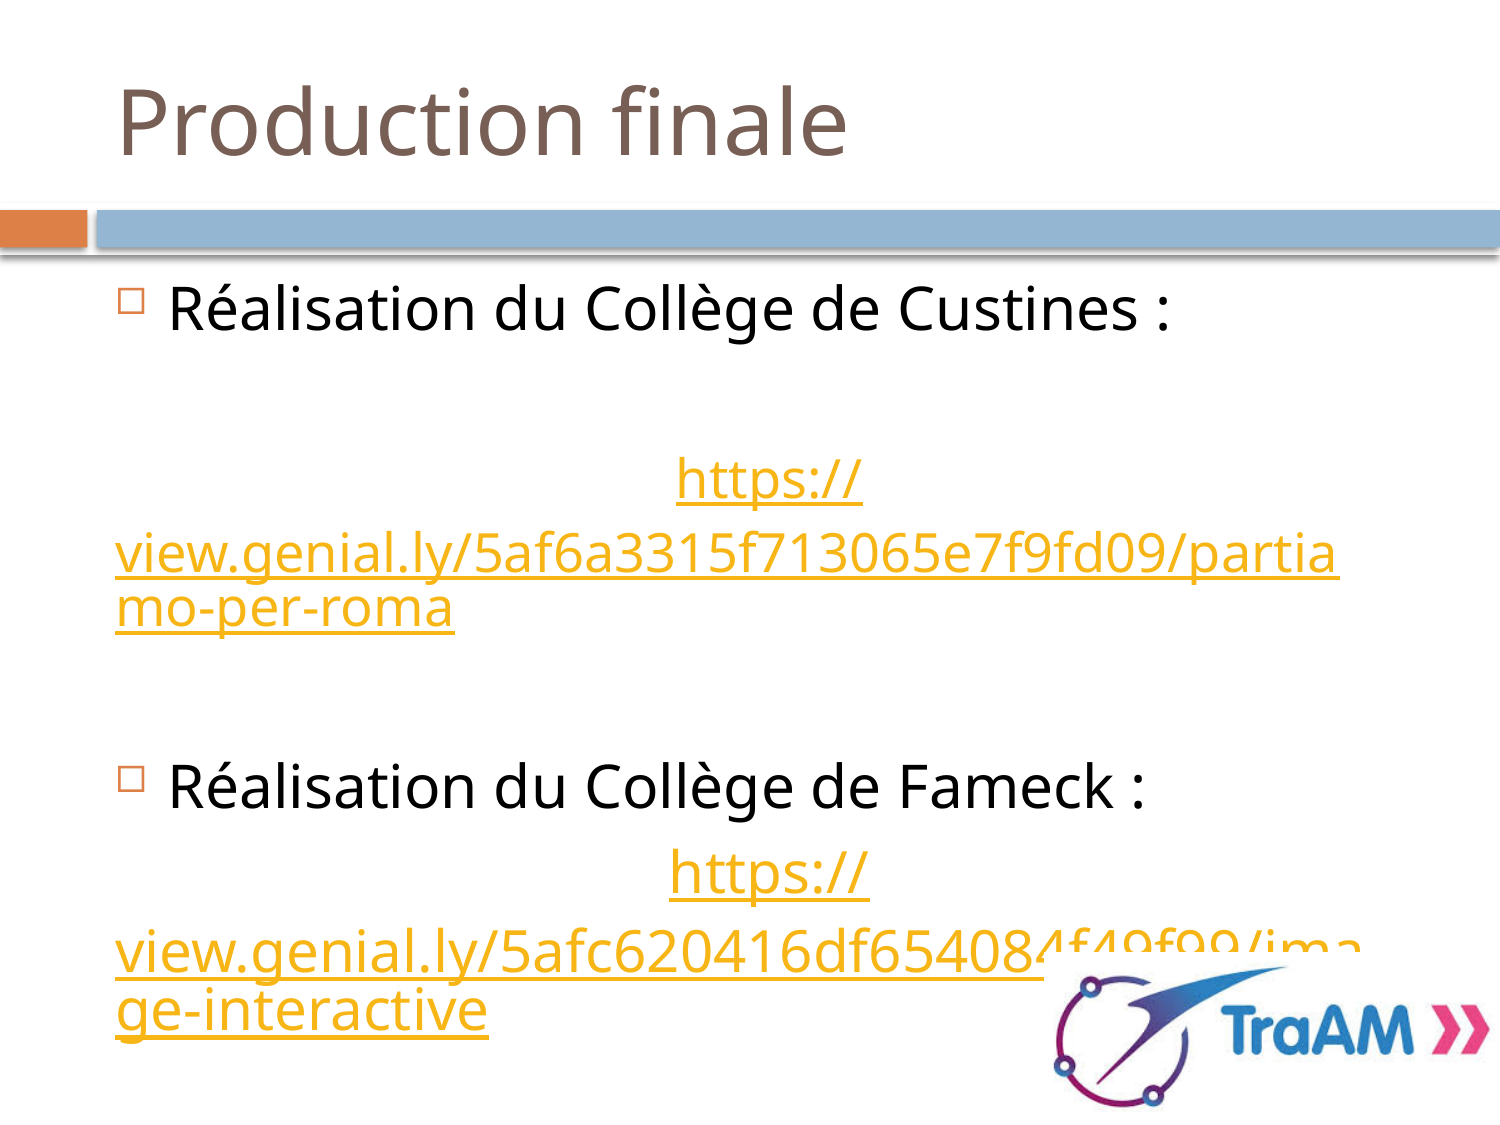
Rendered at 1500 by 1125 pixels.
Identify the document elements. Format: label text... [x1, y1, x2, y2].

list Réalisation du Collège de Custines : https://view.genial.ly/5af6a3315f713065e7f9fd09/partiamo-per-roma Réalisation du Collège de Fameck : https://view.genial.ly/5afc620416df654084f49f99/image-interactive [100, 262, 1438, 1000]
picture [1044, 952, 1500, 1125]
title Production finale [100, 37, 1438, 200]
